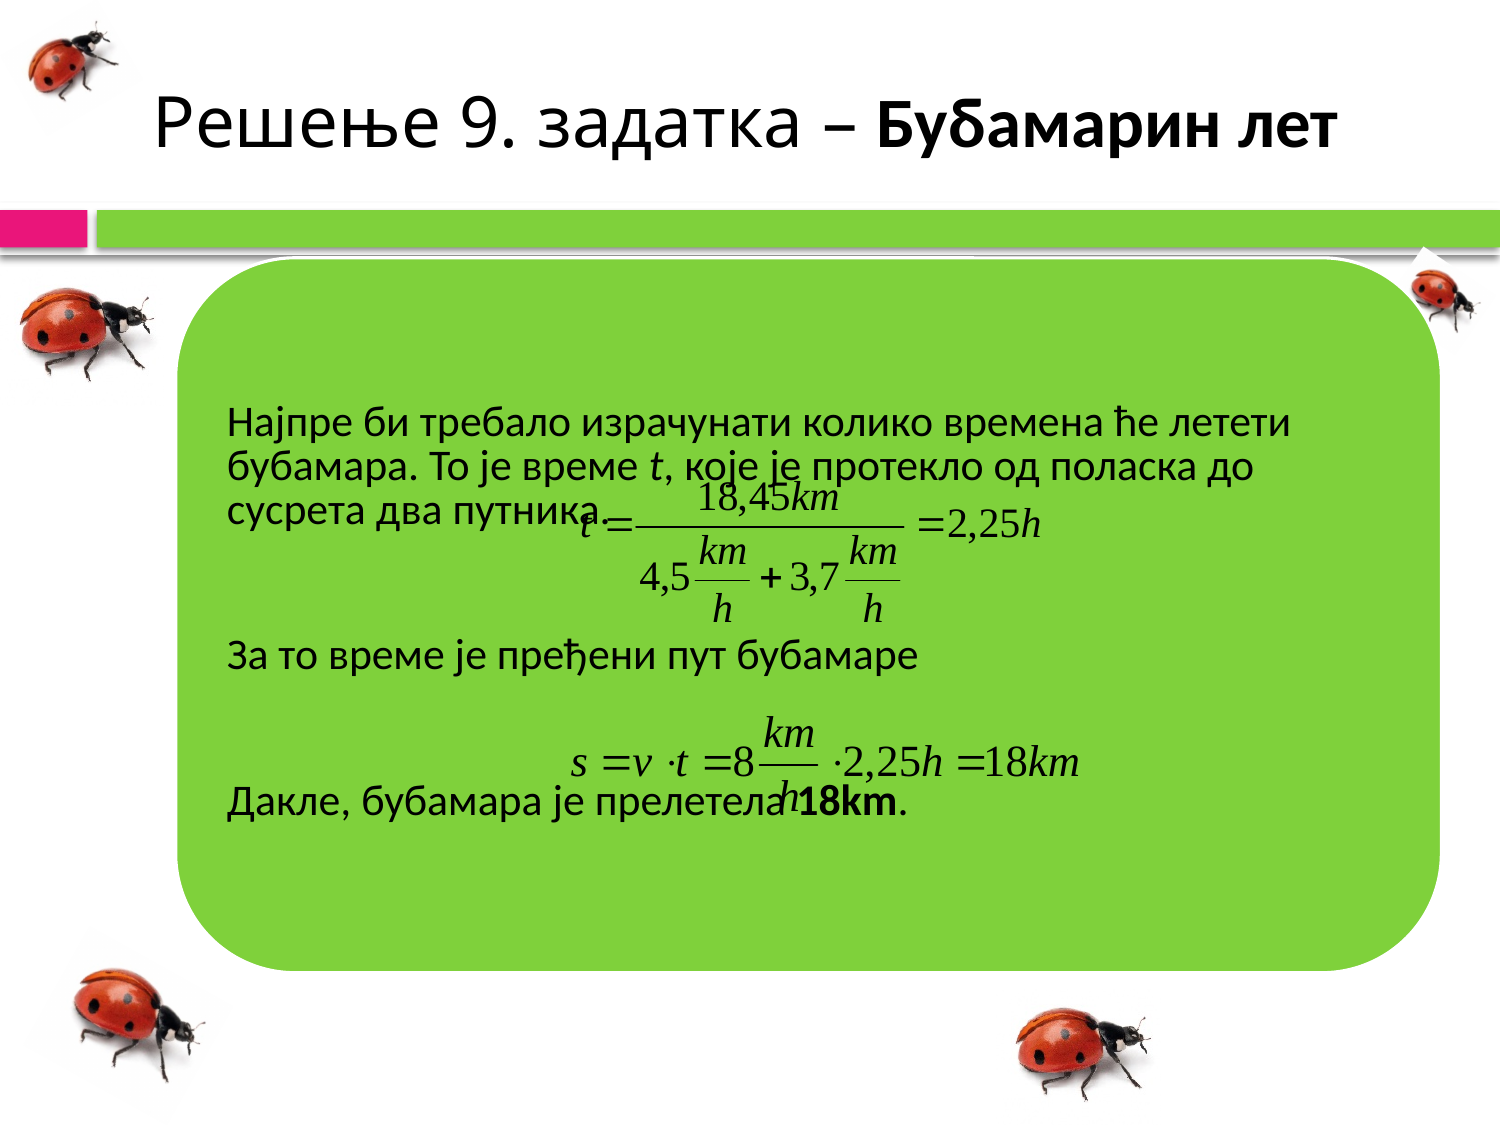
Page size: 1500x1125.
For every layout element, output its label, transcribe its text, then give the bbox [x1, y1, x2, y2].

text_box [562, 702, 1091, 821]
picture [995, 988, 1161, 1125]
picture [1417, 247, 1437, 257]
title Решење 9. задатка – Бубамарин лет [100, 37, 1465, 200]
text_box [175, 257, 1442, 973]
picture [0, 269, 165, 406]
picture [1442, 260, 1495, 354]
picture [24, 928, 232, 1124]
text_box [573, 468, 1052, 633]
picture [1, 0, 142, 135]
